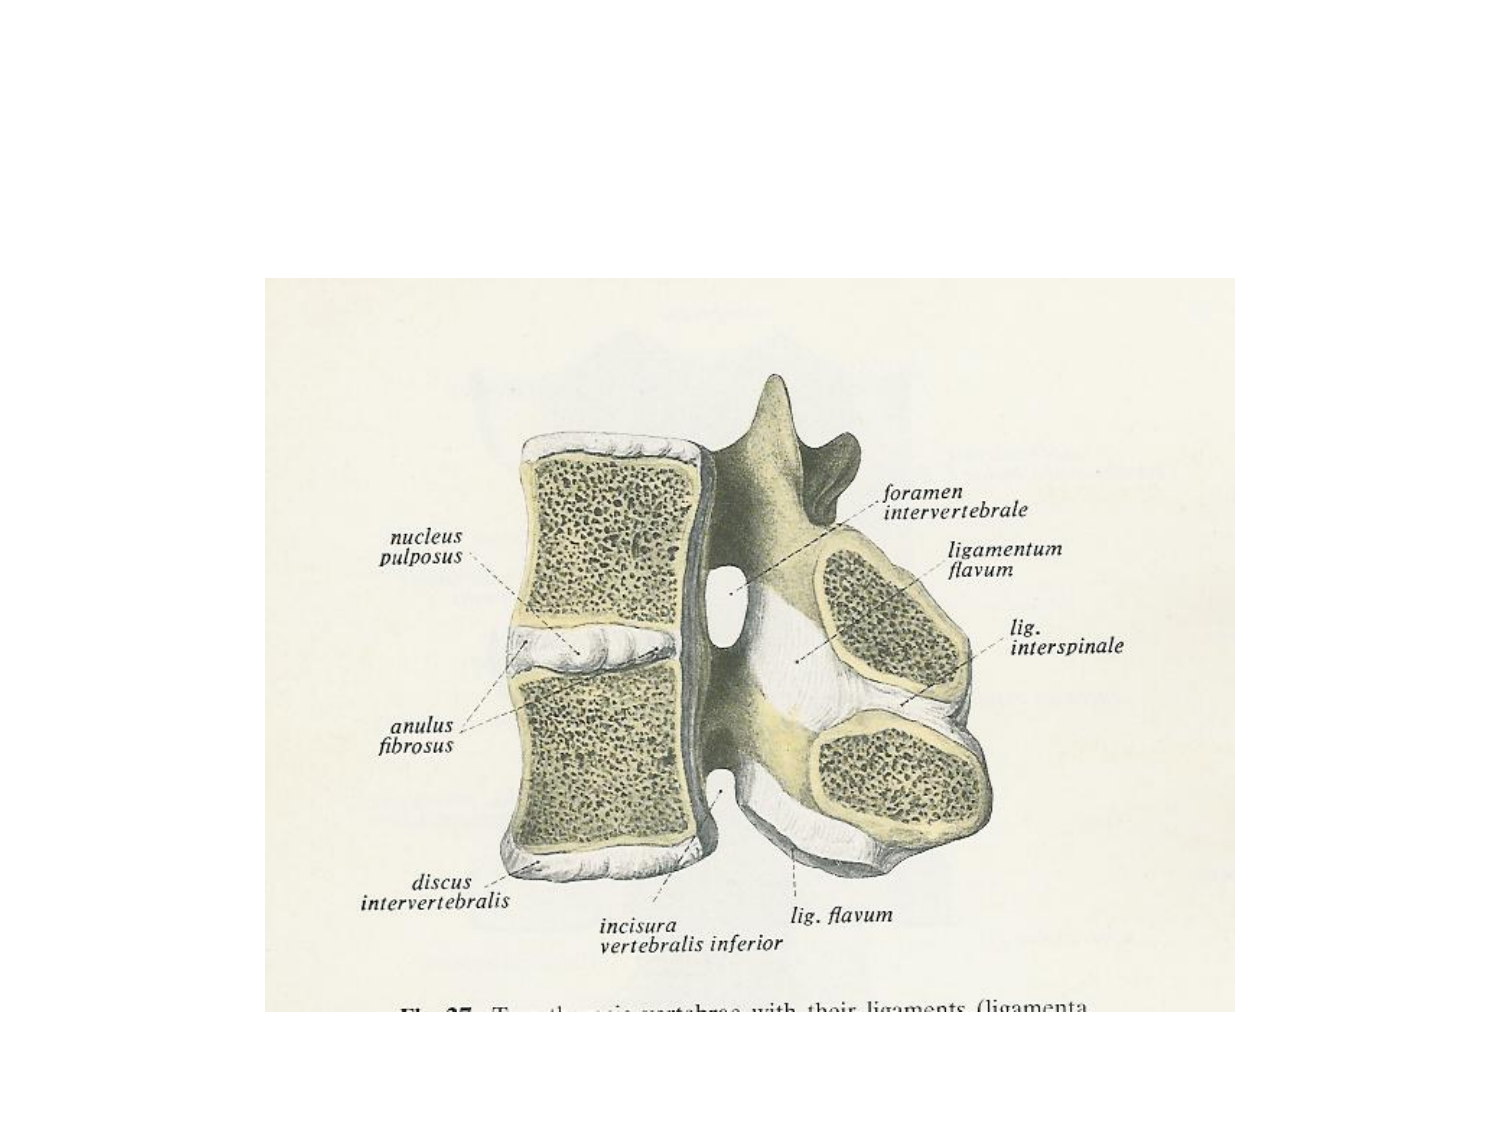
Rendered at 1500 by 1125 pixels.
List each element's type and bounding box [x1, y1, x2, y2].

list [265, 278, 1235, 1012]
